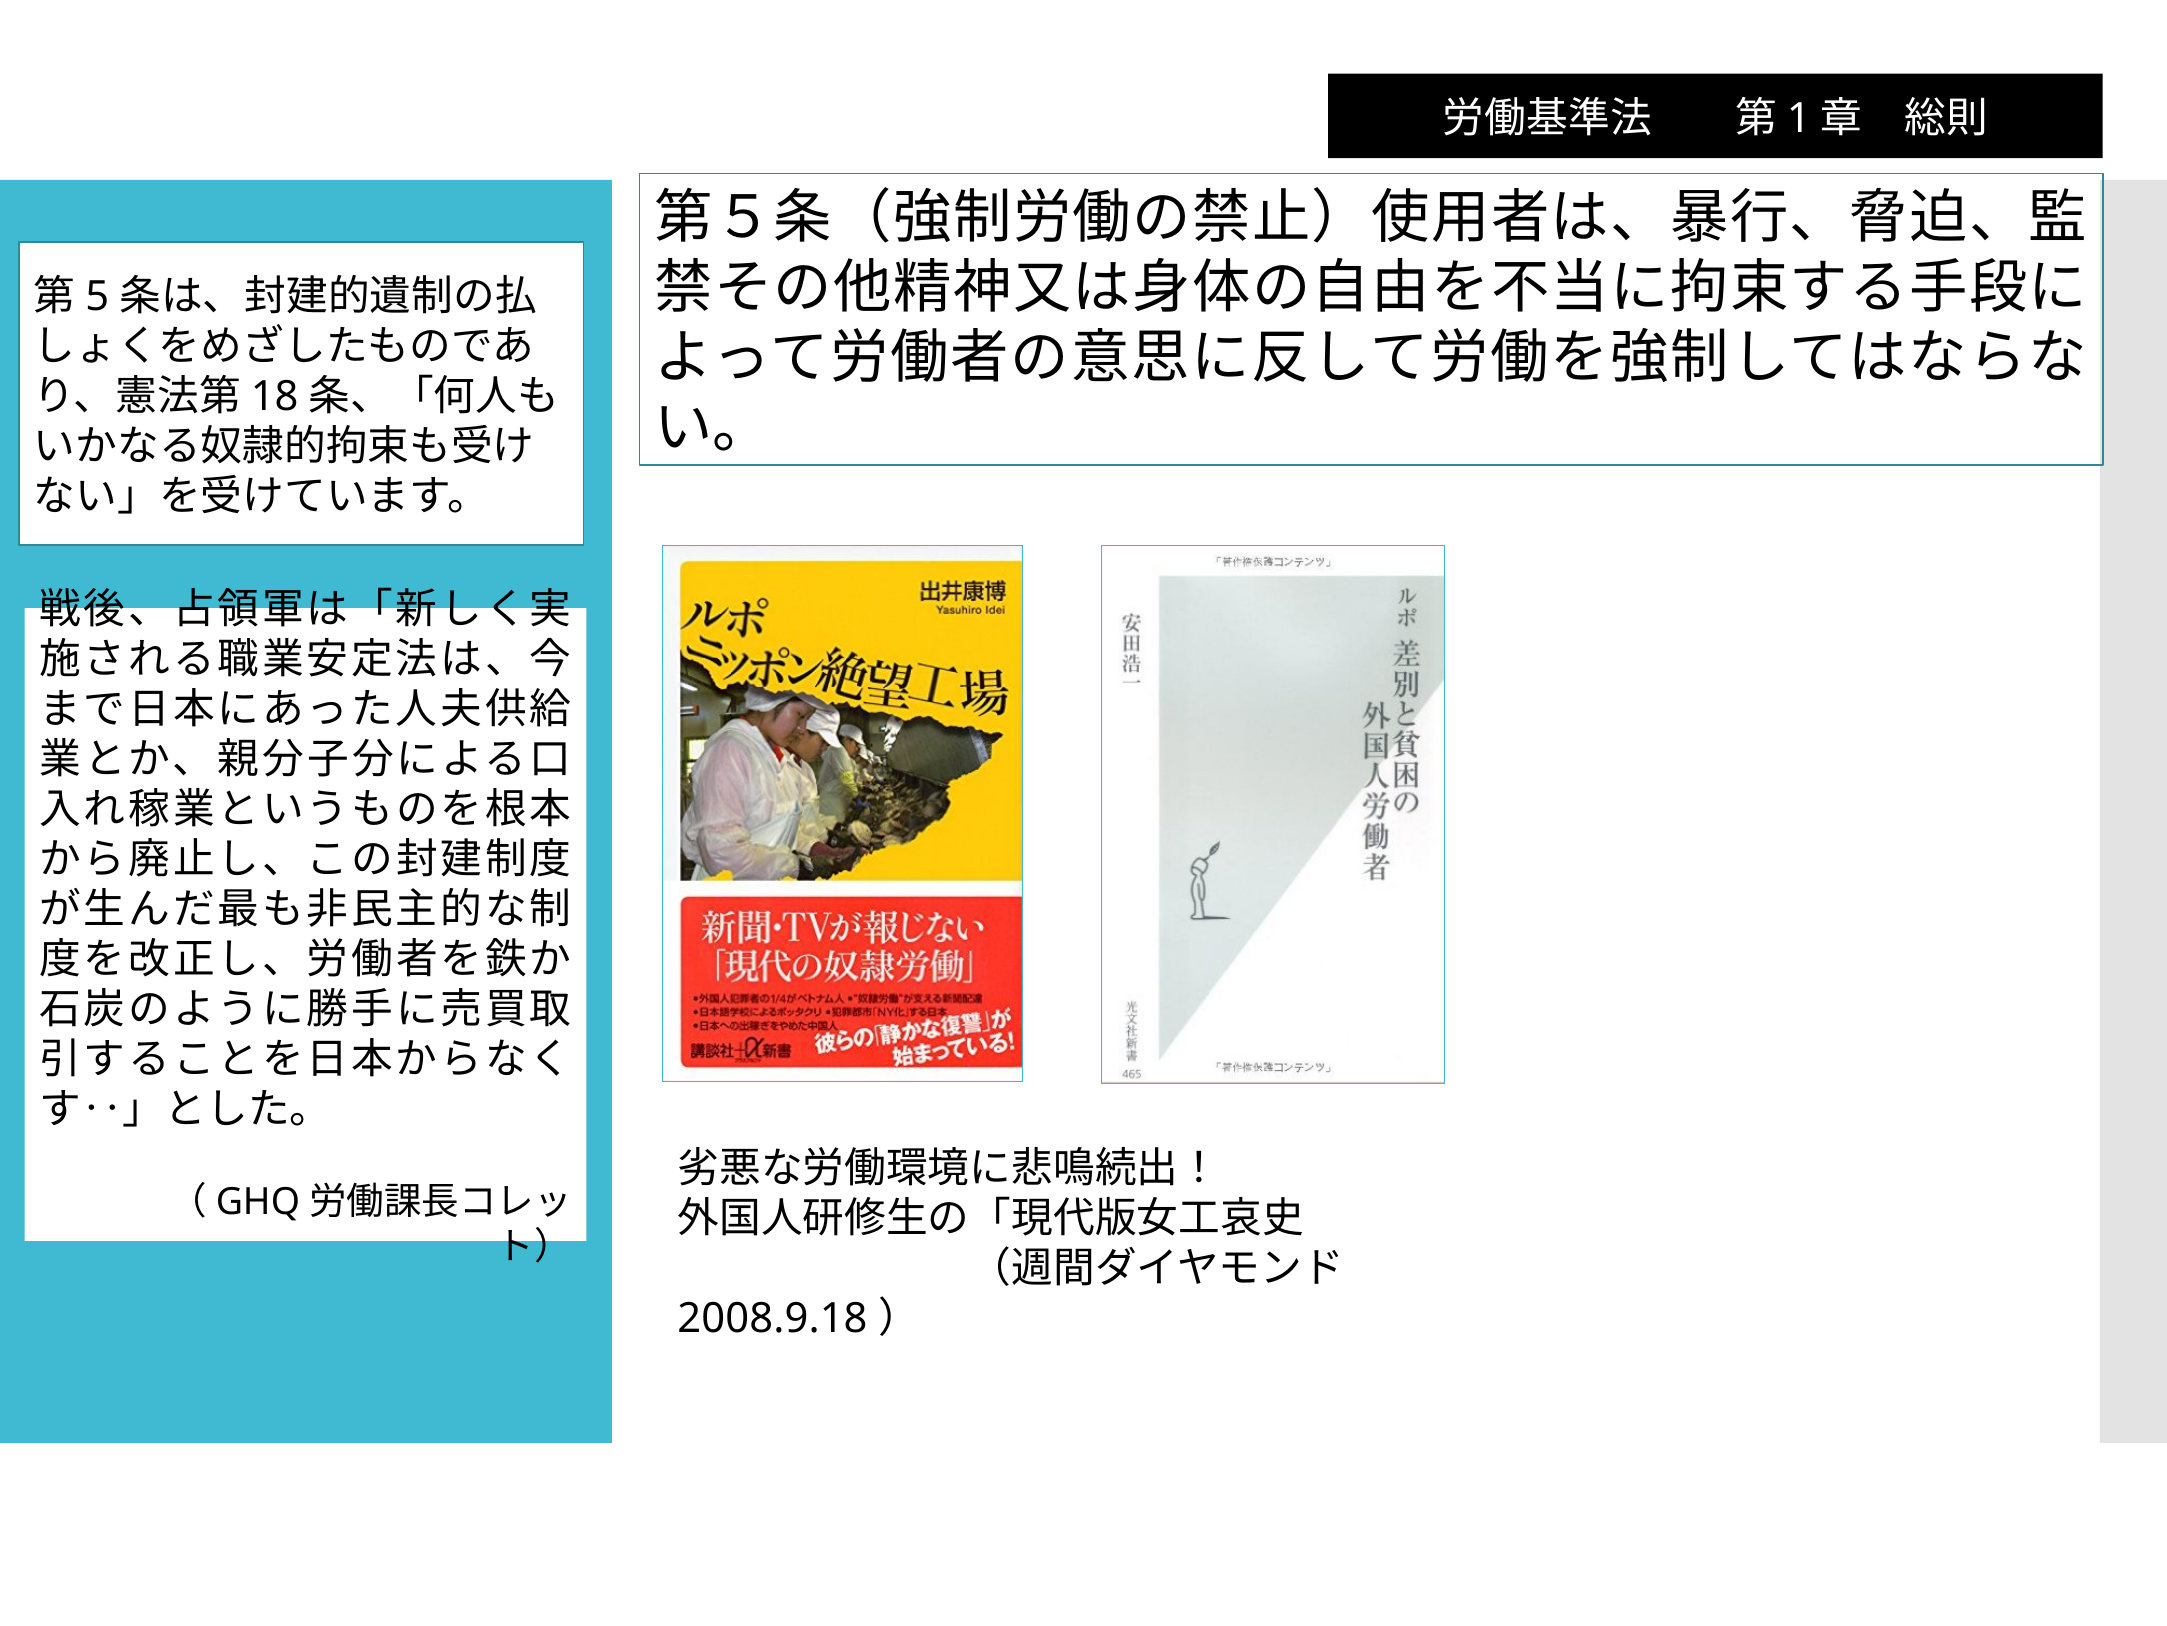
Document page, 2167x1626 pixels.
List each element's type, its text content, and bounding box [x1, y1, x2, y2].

text_box 第５条（強制労働の禁止）使用者は、暴行、脅迫、監禁その他精神又は身体の自由を不当に拘束する手段によって労働者の意思に反して労働を強制してはならない。 [639, 173, 2104, 466]
text_box 戦後、占領軍は「新しく実施される職業安定法は、今まで日本にあった人夫供給業とか、親分子分による口入れ稼業というものを根本から廃止し、この封建制度が生んだ最も非民主的な制度を改正し、労働者を鉄か石炭のように勝手に売買取引することを日本からなくす‥」とした。 （GHQ労働課長コレット） [24, 607, 587, 1242]
text_box 劣悪な労働環境に悲鳴続出！ 外国人研修生の「現代版女工哀史 （週間ダイヤモンド2008.9.18） [662, 1153, 1445, 1329]
text_box 労働基準法 第1章 総則 [1327, 73, 2104, 159]
text_box 第5条は、封建的遺制の払しょくをめざしたものであり、憲法第18条、「何人もいかなる奴隷的拘束も受けない」を受けています。 [18, 241, 584, 546]
picture [662, 544, 1023, 1082]
picture [1101, 544, 1445, 1084]
